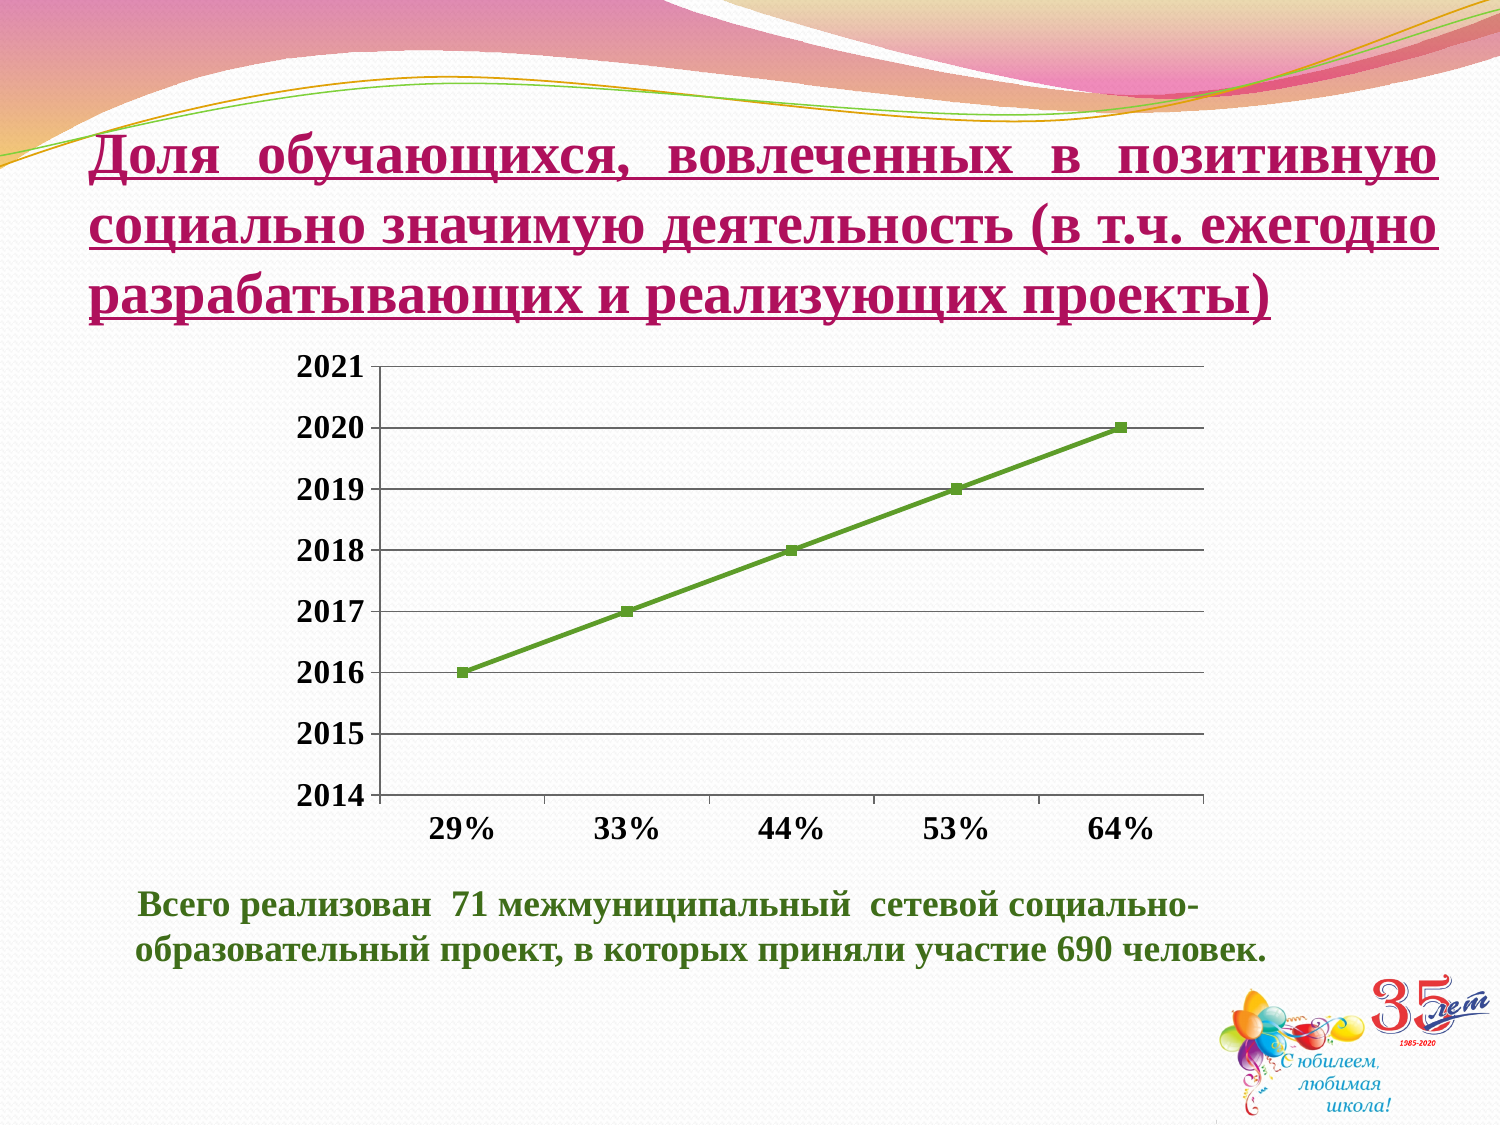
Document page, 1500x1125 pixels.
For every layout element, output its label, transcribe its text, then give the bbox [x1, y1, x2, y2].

list Всего реализован 71 межмуниципальный сетевой социально-образовательный проект, в которых приняли участие 690 человек. [75, 317, 1425, 976]
title Доля обучающихся, вовлеченных в позитивную социально значимую деятельность (в т.ч. ежегодно разрабатывающих и реализующих проекты) [88, 137, 1439, 325]
chart [277, 337, 1223, 859]
picture [1210, 964, 1500, 1125]
